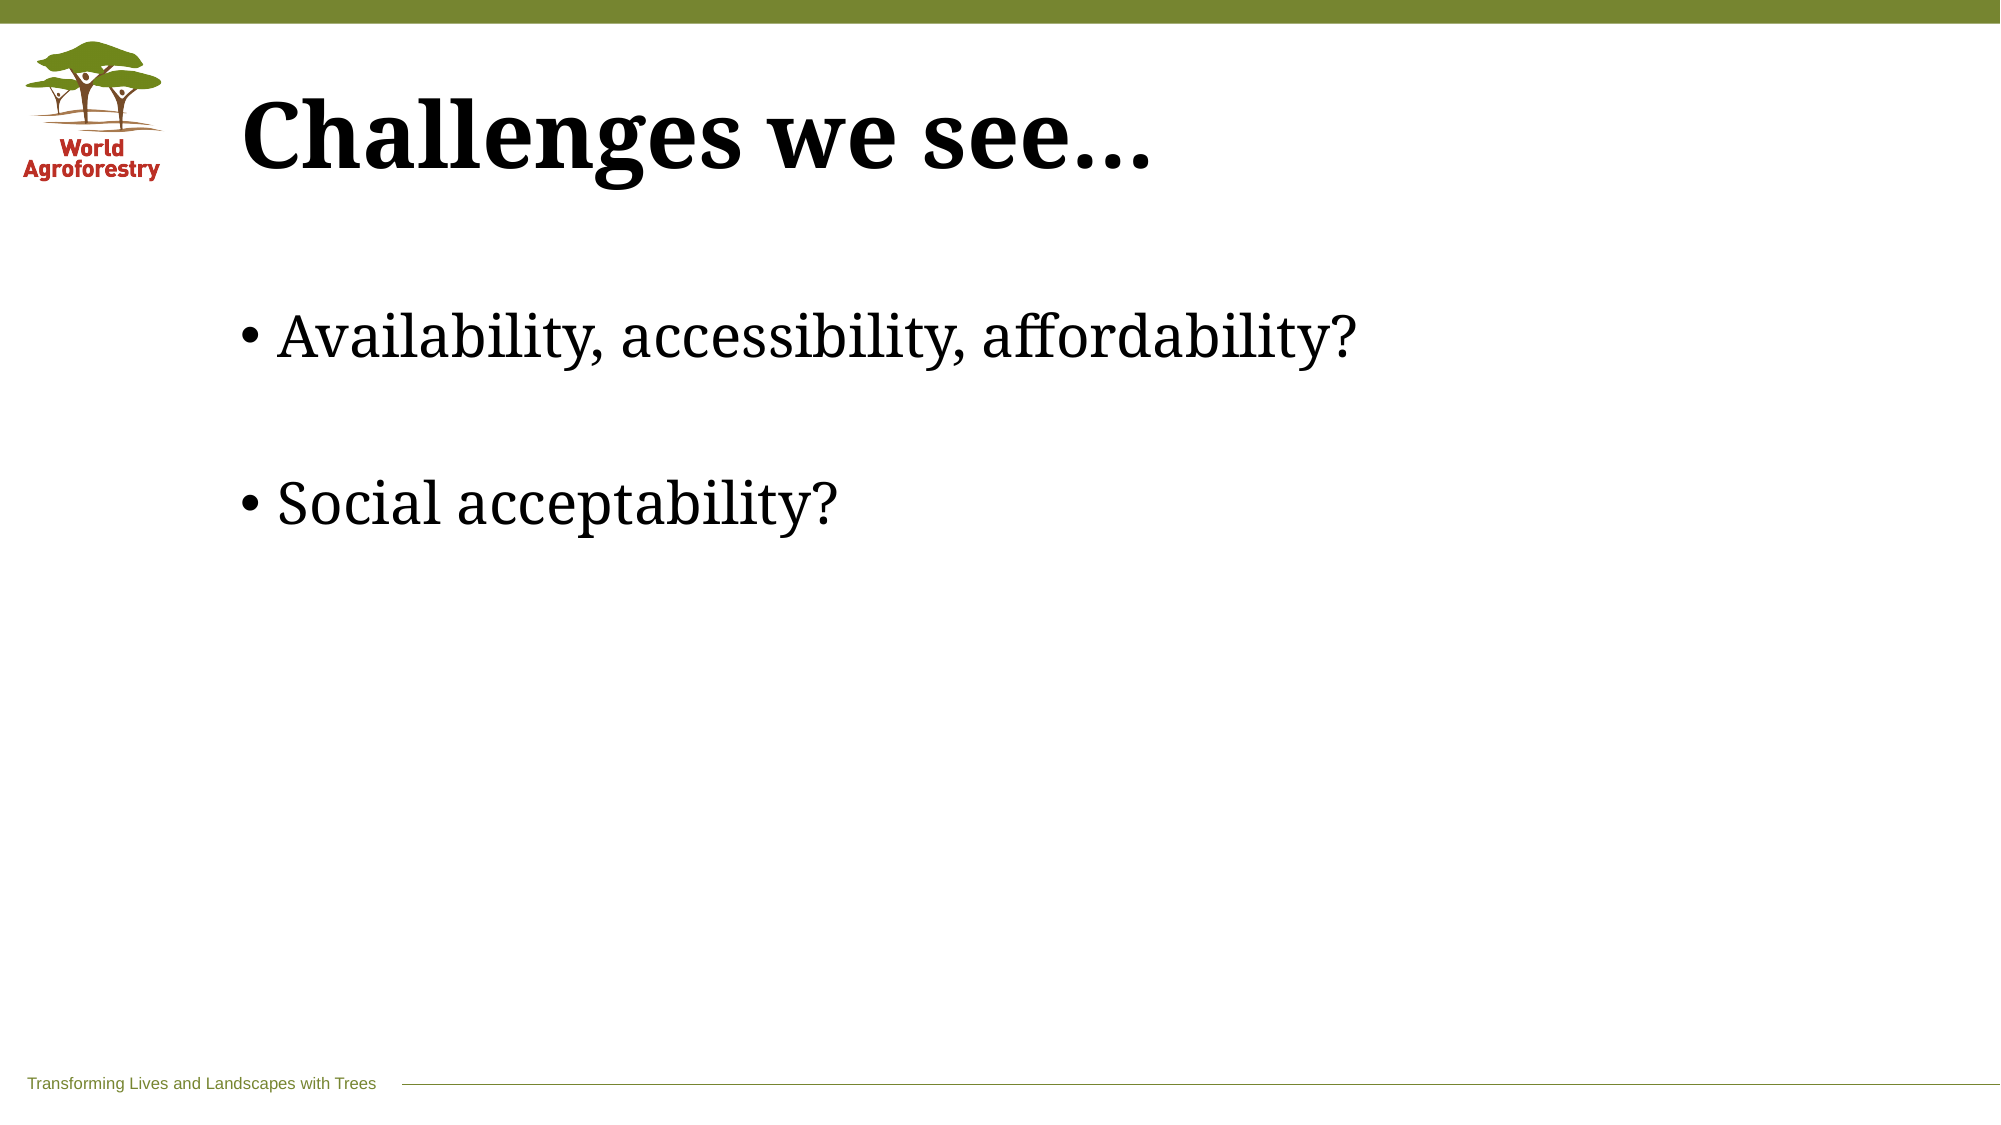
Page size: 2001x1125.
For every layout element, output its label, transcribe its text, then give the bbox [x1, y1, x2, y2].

title Challenges we see… [225, 59, 1863, 219]
list Availability, accessibility, affordability? Social acceptability? [225, 299, 1746, 1014]
picture [1, 24, 194, 229]
